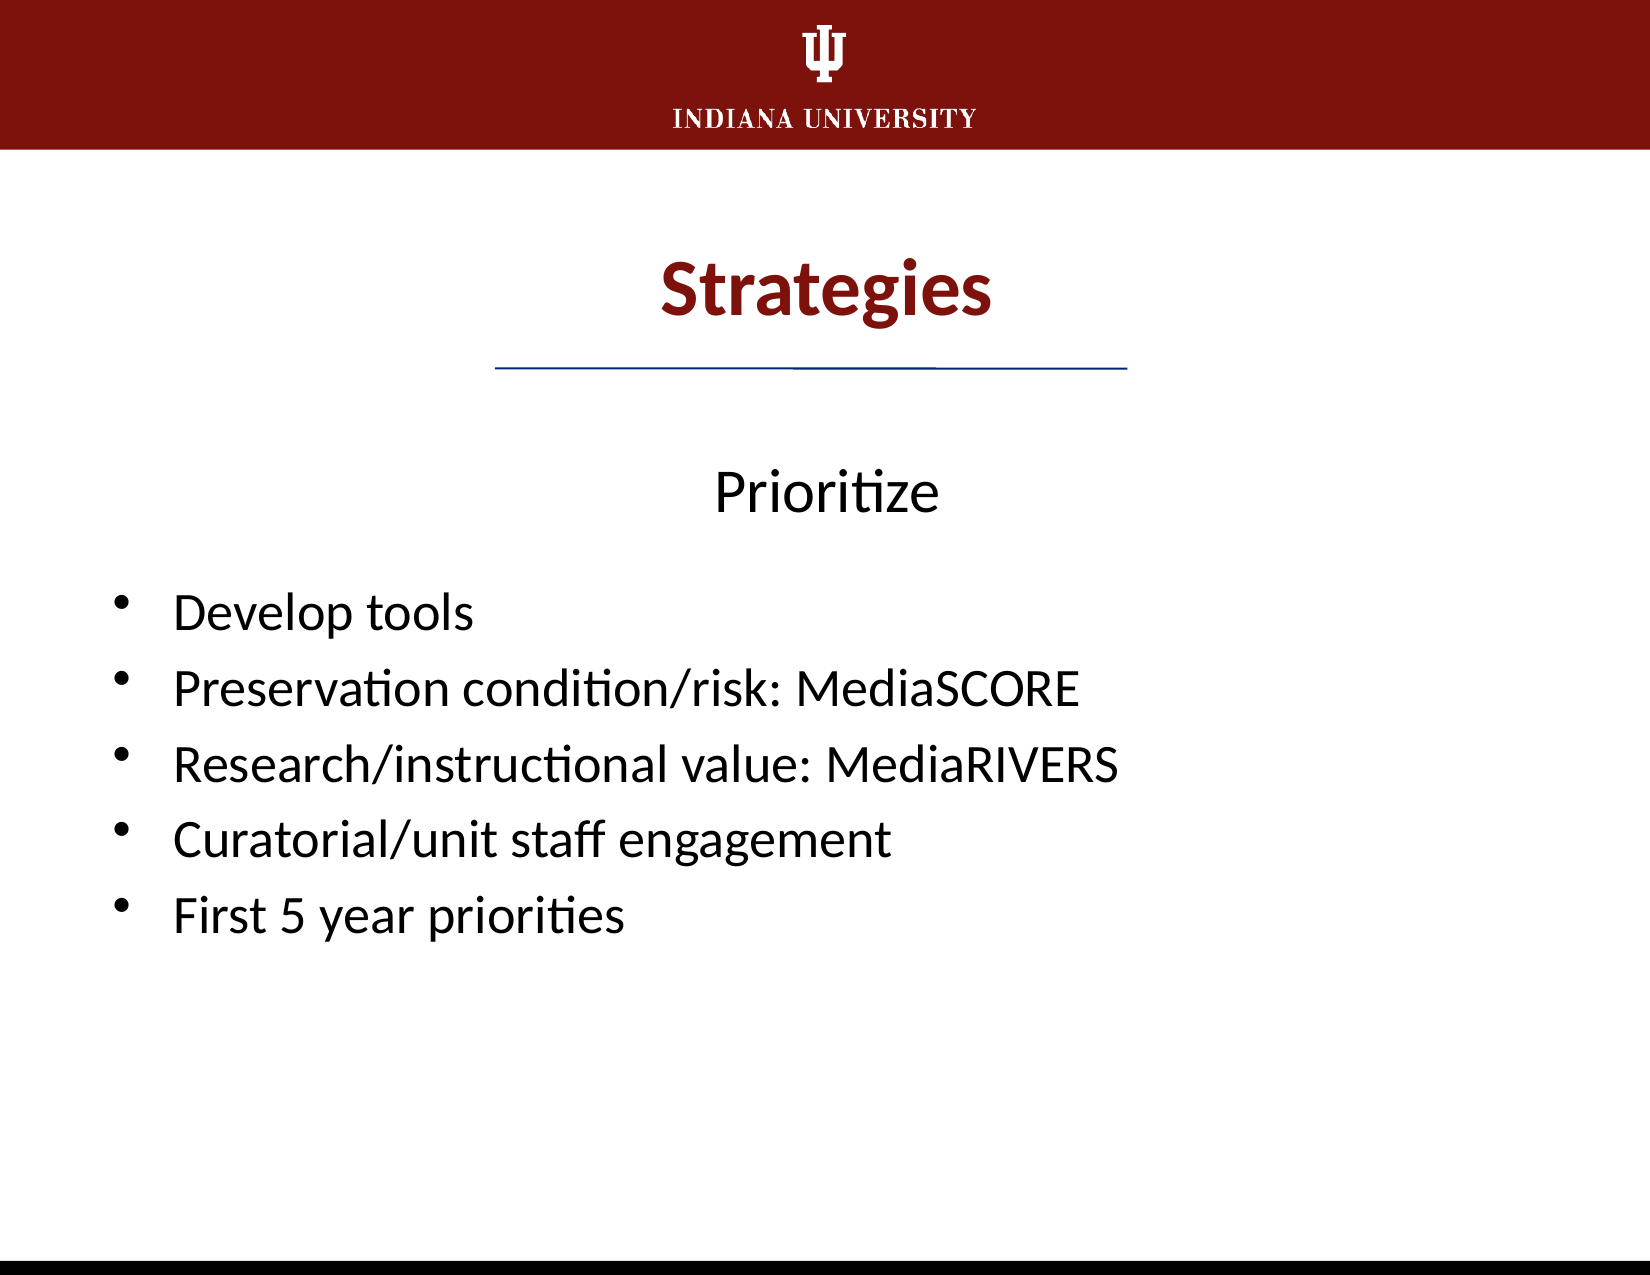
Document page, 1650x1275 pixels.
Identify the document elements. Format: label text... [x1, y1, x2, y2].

list Prioritize Develop tools Preservation condition/risk: MediaSCORE Research/instructional value: MediaRIVERS Curatorial/unit staff engagement First 5 year priorities [95, 396, 1559, 1120]
picture [673, 25, 976, 128]
title Strategies [95, 176, 1559, 390]
